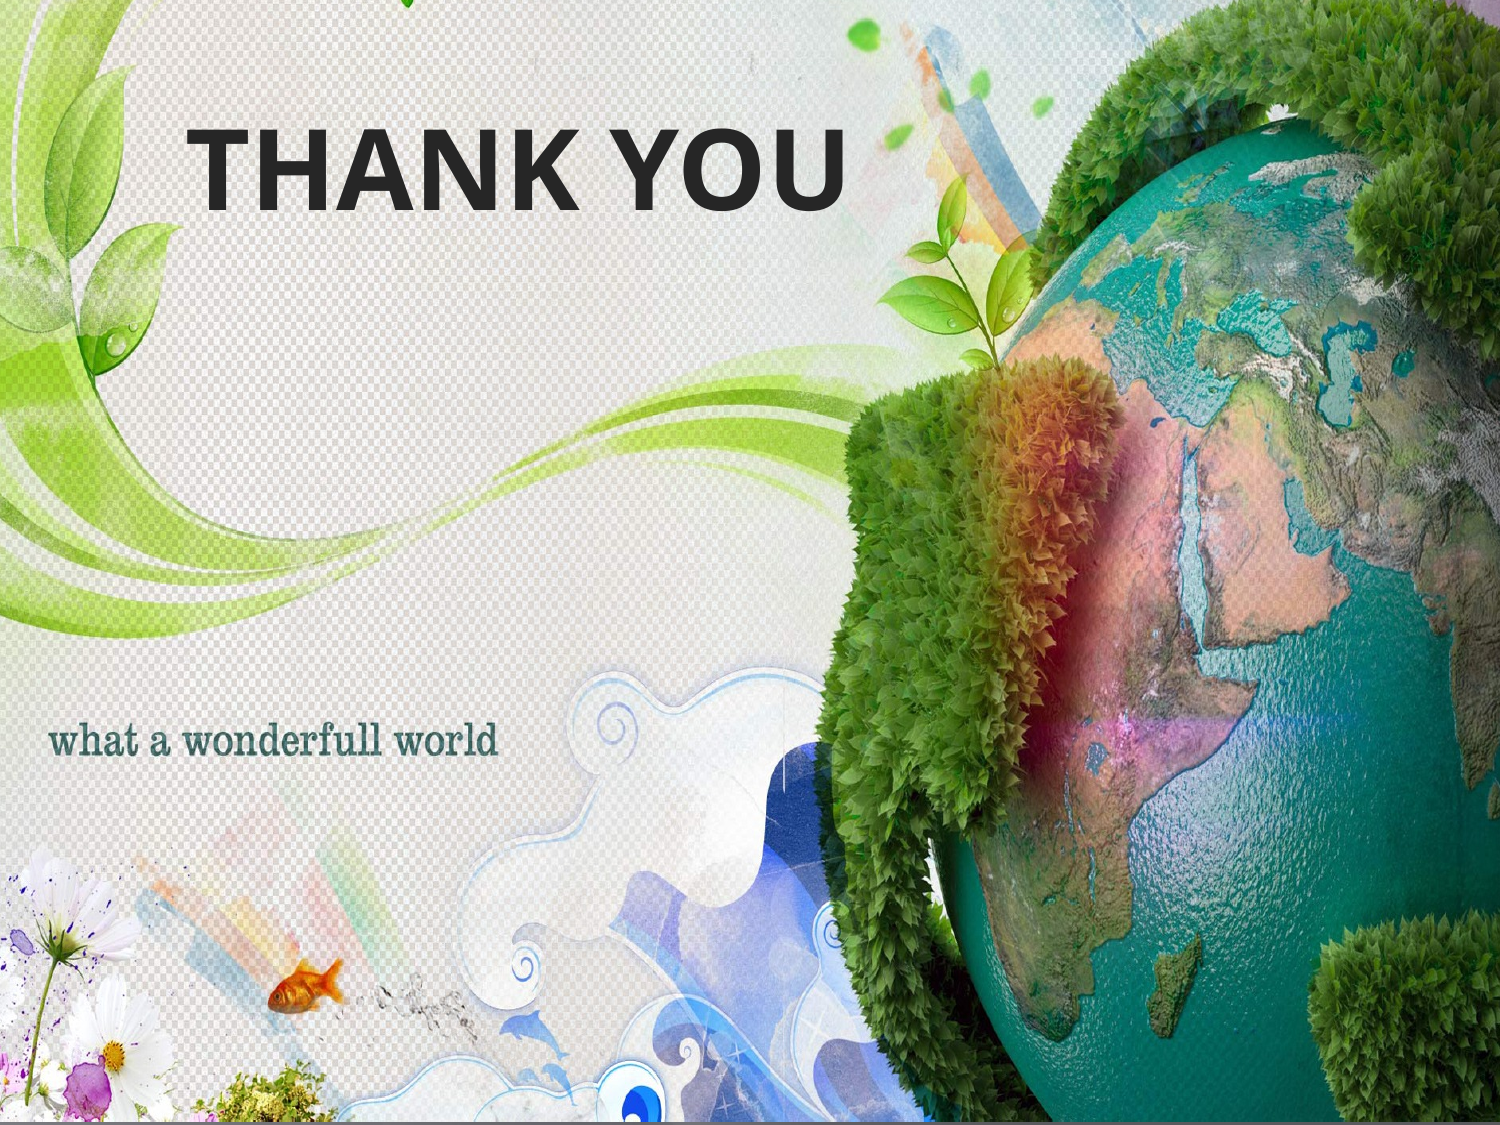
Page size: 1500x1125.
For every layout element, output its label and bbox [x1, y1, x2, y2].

list [0, 0, 1500, 1122]
